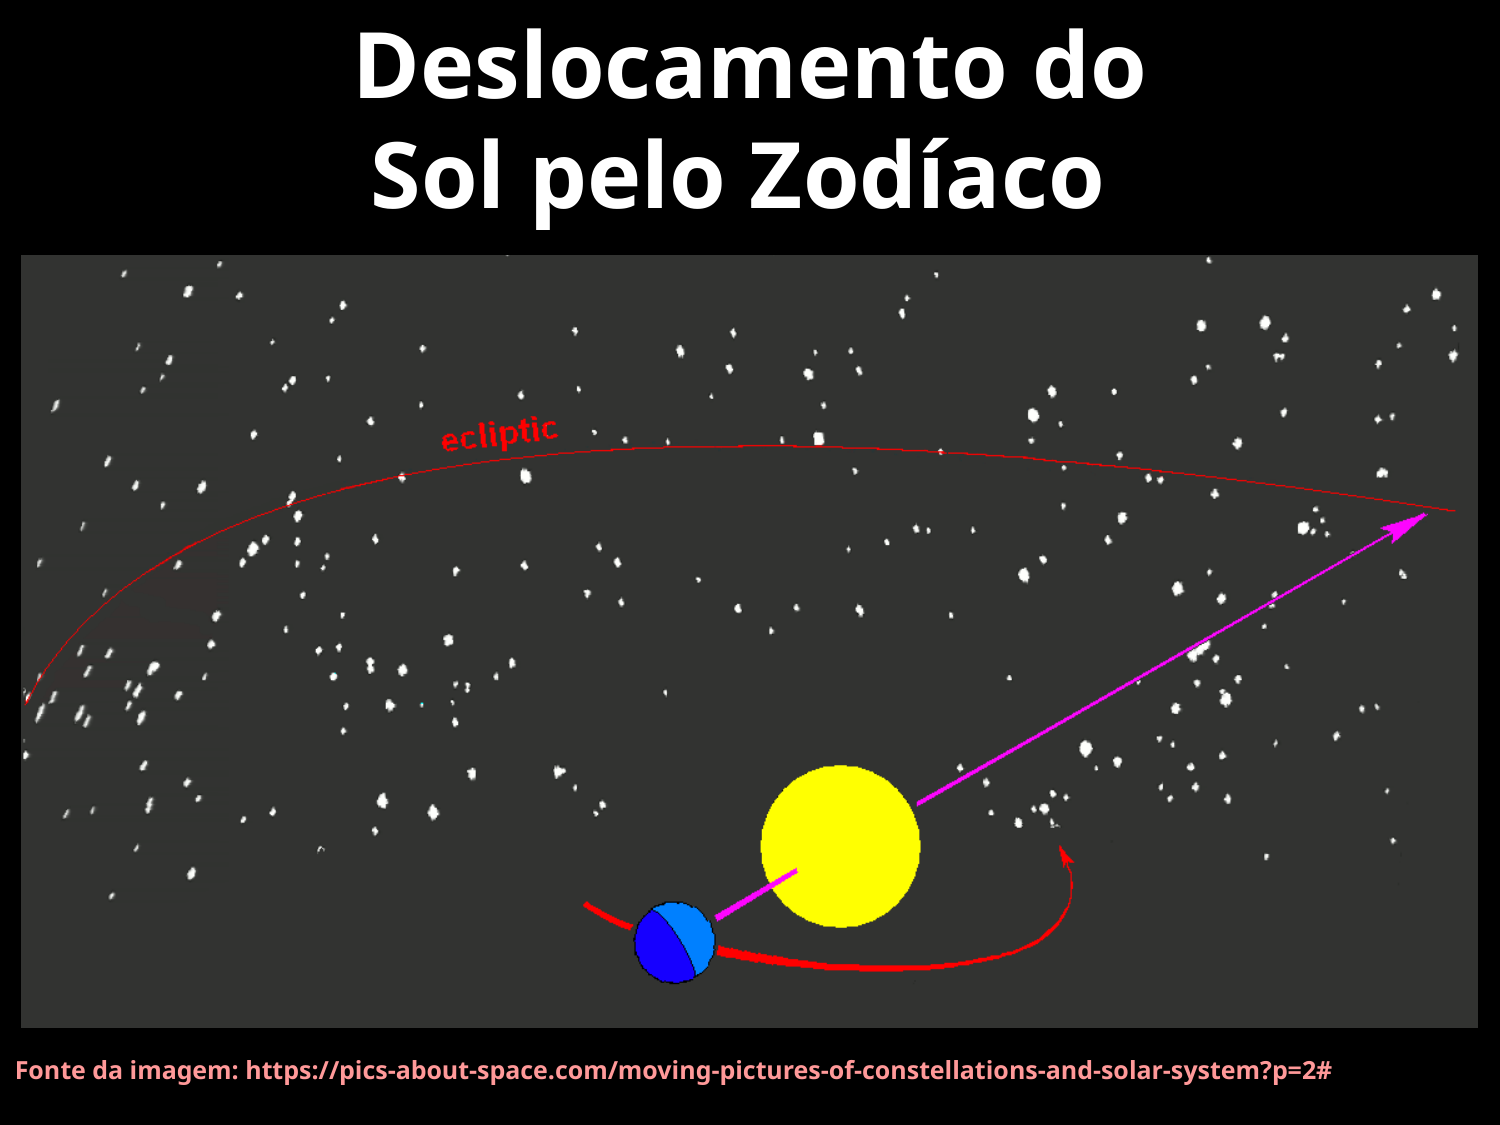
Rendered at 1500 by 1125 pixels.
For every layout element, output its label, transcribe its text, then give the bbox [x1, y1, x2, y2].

text_box Fonte da imagem: https://pics-about-space.com/moving-pictures-of-constellations-and-solar-system?p=2# [0, 1046, 1500, 1092]
title Deslocamento do Sol pelo Zodíaco [112, 22, 1388, 211]
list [21, 255, 1479, 1028]
